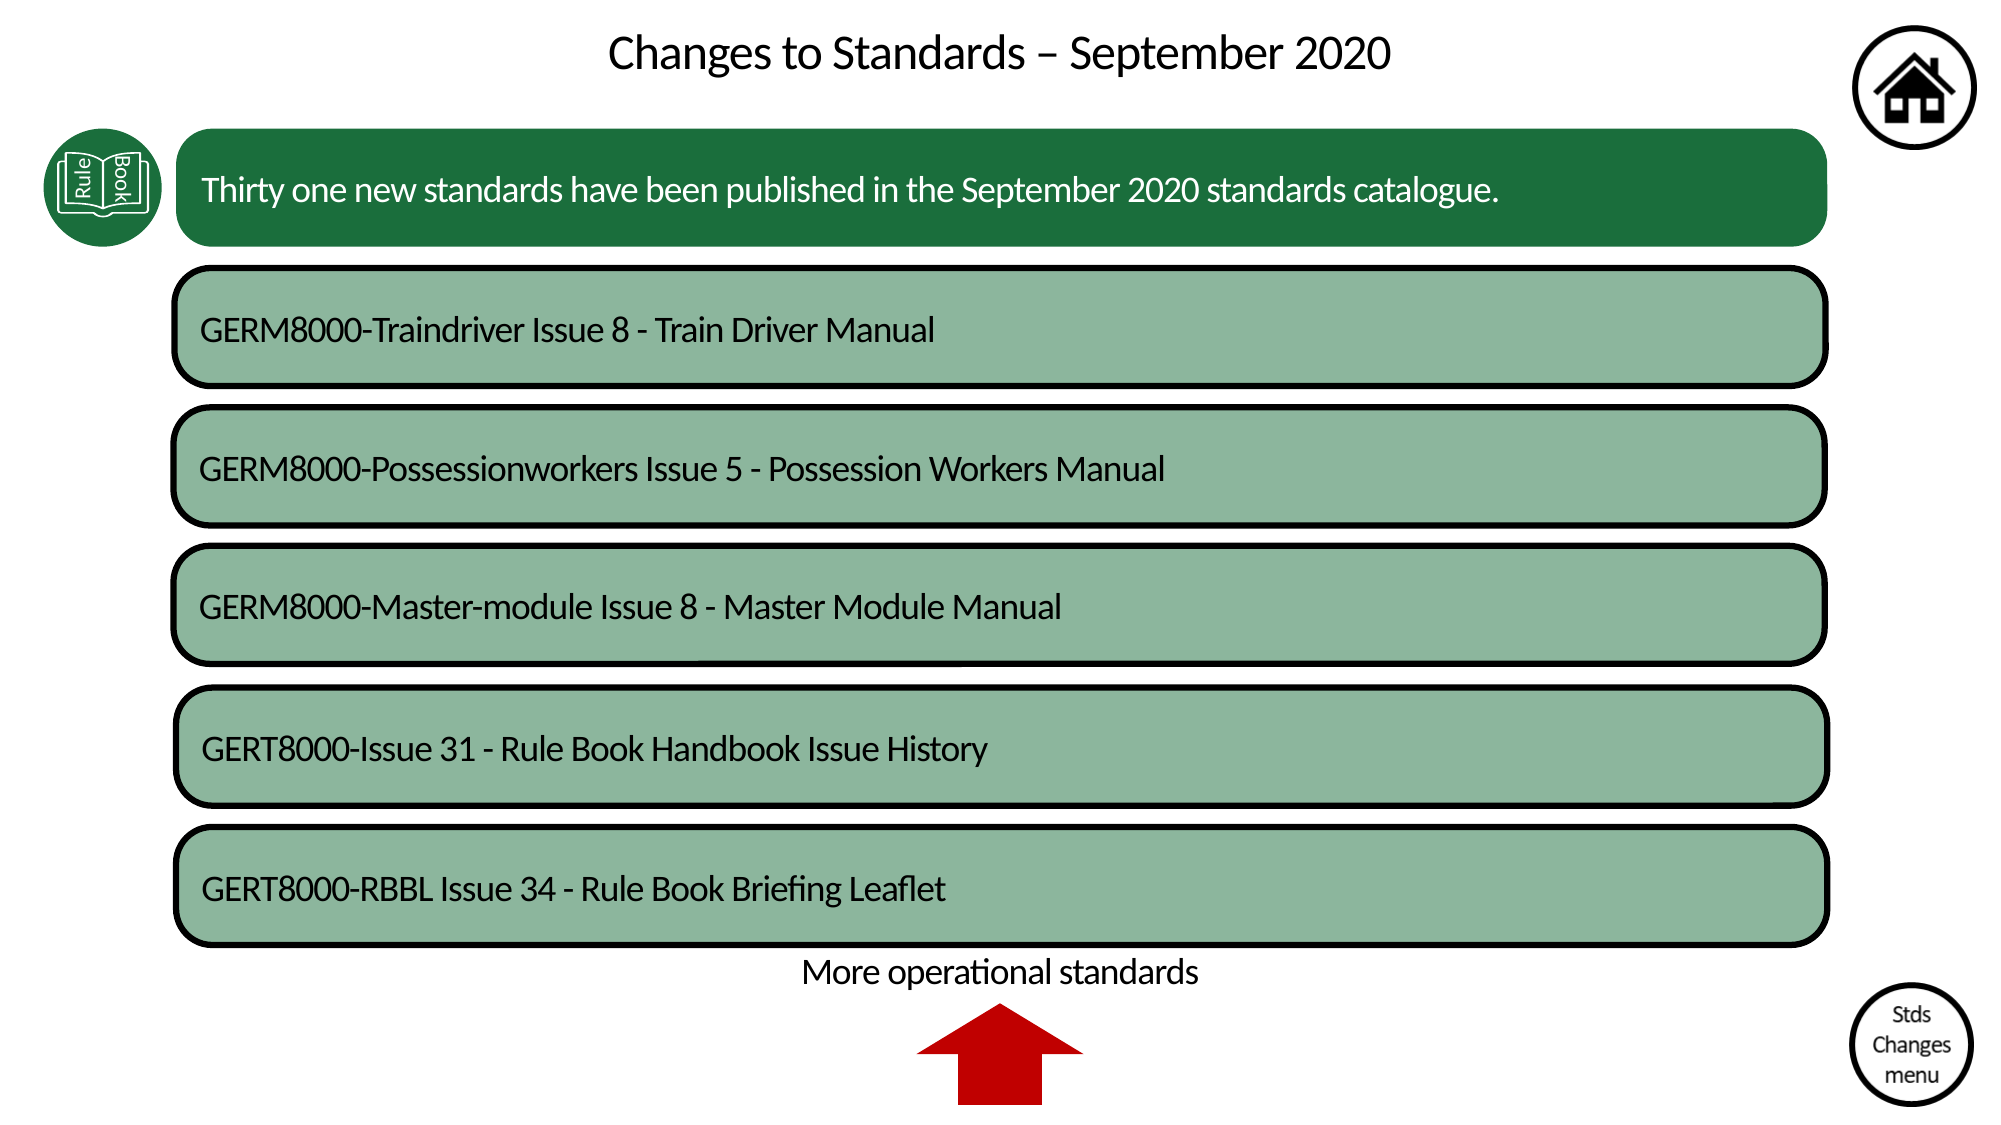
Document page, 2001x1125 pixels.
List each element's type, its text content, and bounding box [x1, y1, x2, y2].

text_box [912, 1004, 1088, 1107]
picture [1851, 25, 1977, 150]
picture [1849, 982, 1974, 1107]
text_box GERM8000-Traindriver Issue 8 - Train Driver Manual [173, 266, 1827, 388]
text_box Changes to Standards – September 2020 [394, 0, 1606, 100]
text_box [43, 128, 162, 247]
text_box Thirty one new standards have been published in the September 2020 standards catalogue. [175, 127, 1829, 248]
text_box GERT8000-RBBL Issue 34 - Rule Book Briefing Leaflet [175, 825, 1829, 947]
text_box GERM8000-Possessionworkers Issue 5 - Possession Workers Manual [172, 406, 1826, 527]
text_box More operational standards [293, 936, 1708, 1004]
text_box GERM8000-Master-module Issue 8 - Master Module Manual [172, 544, 1826, 665]
text_box GERT8000-Issue 31 - Rule Book Handbook Issue History [175, 686, 1829, 807]
